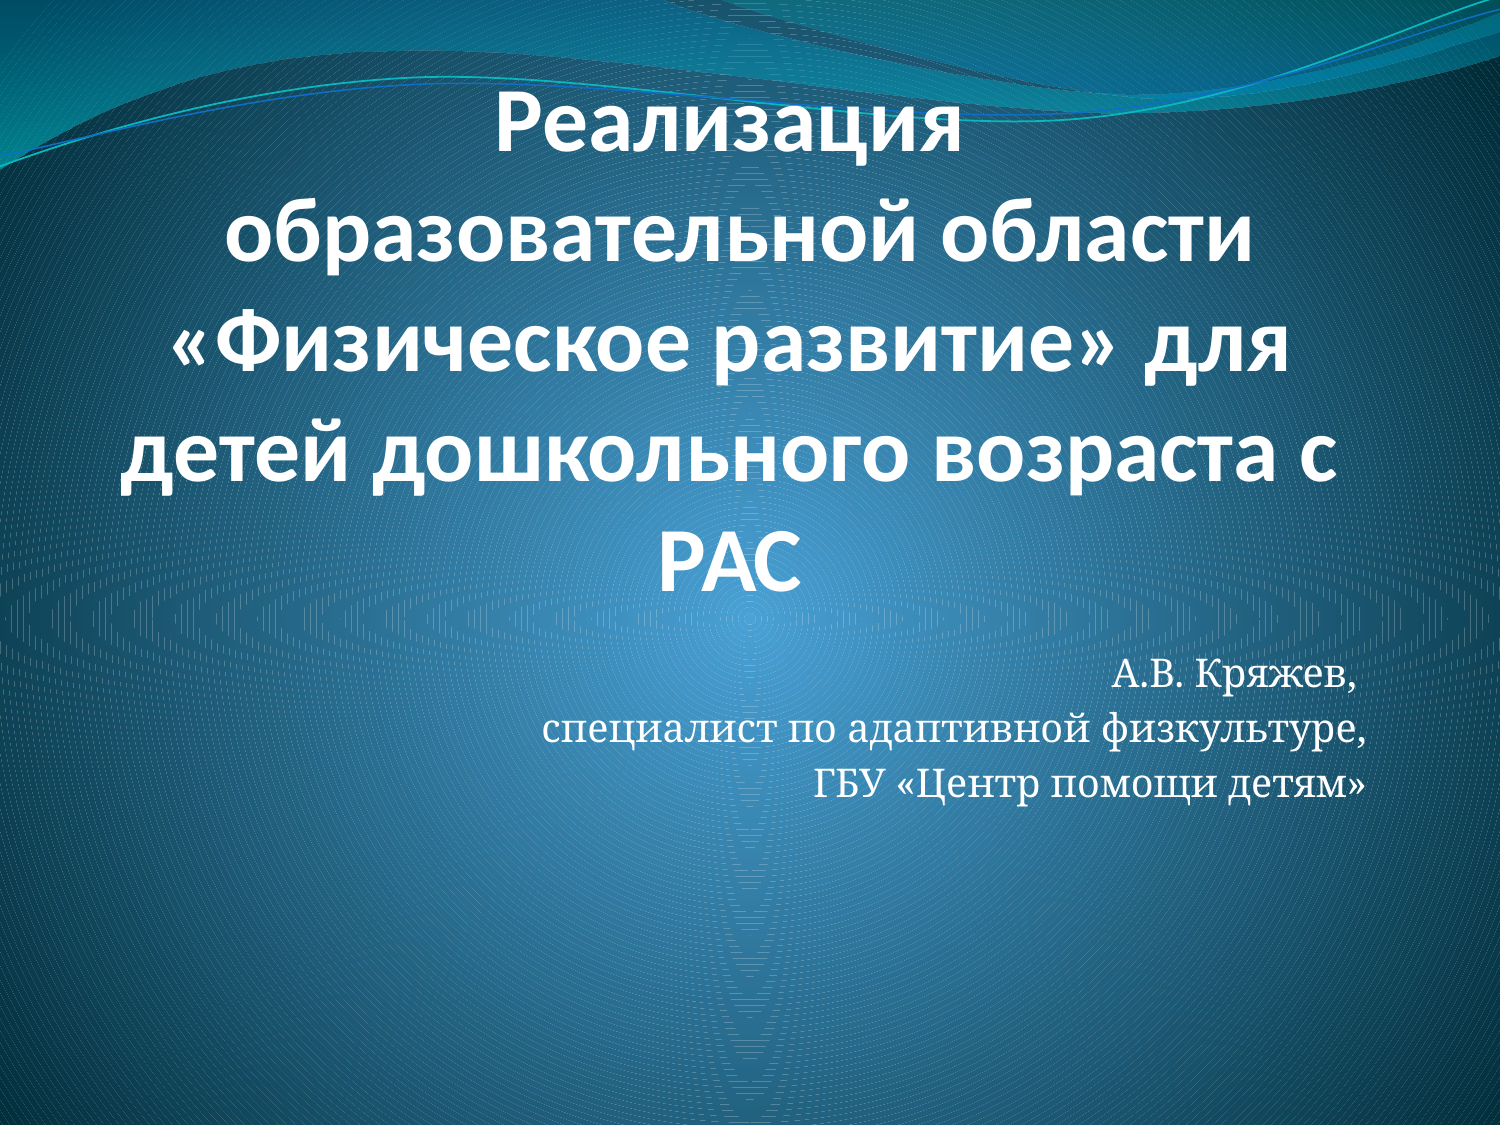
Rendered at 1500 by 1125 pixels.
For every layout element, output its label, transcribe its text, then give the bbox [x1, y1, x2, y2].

subtitle А.В. Кряжев, специалист по адаптивной физкультуре, ГБУ «Центр помощи детям» [87, 529, 1376, 818]
title Реализация образовательной области «Физическое развитие» для детей дошкольного возраста с РАС [87, 125, 1376, 529]
